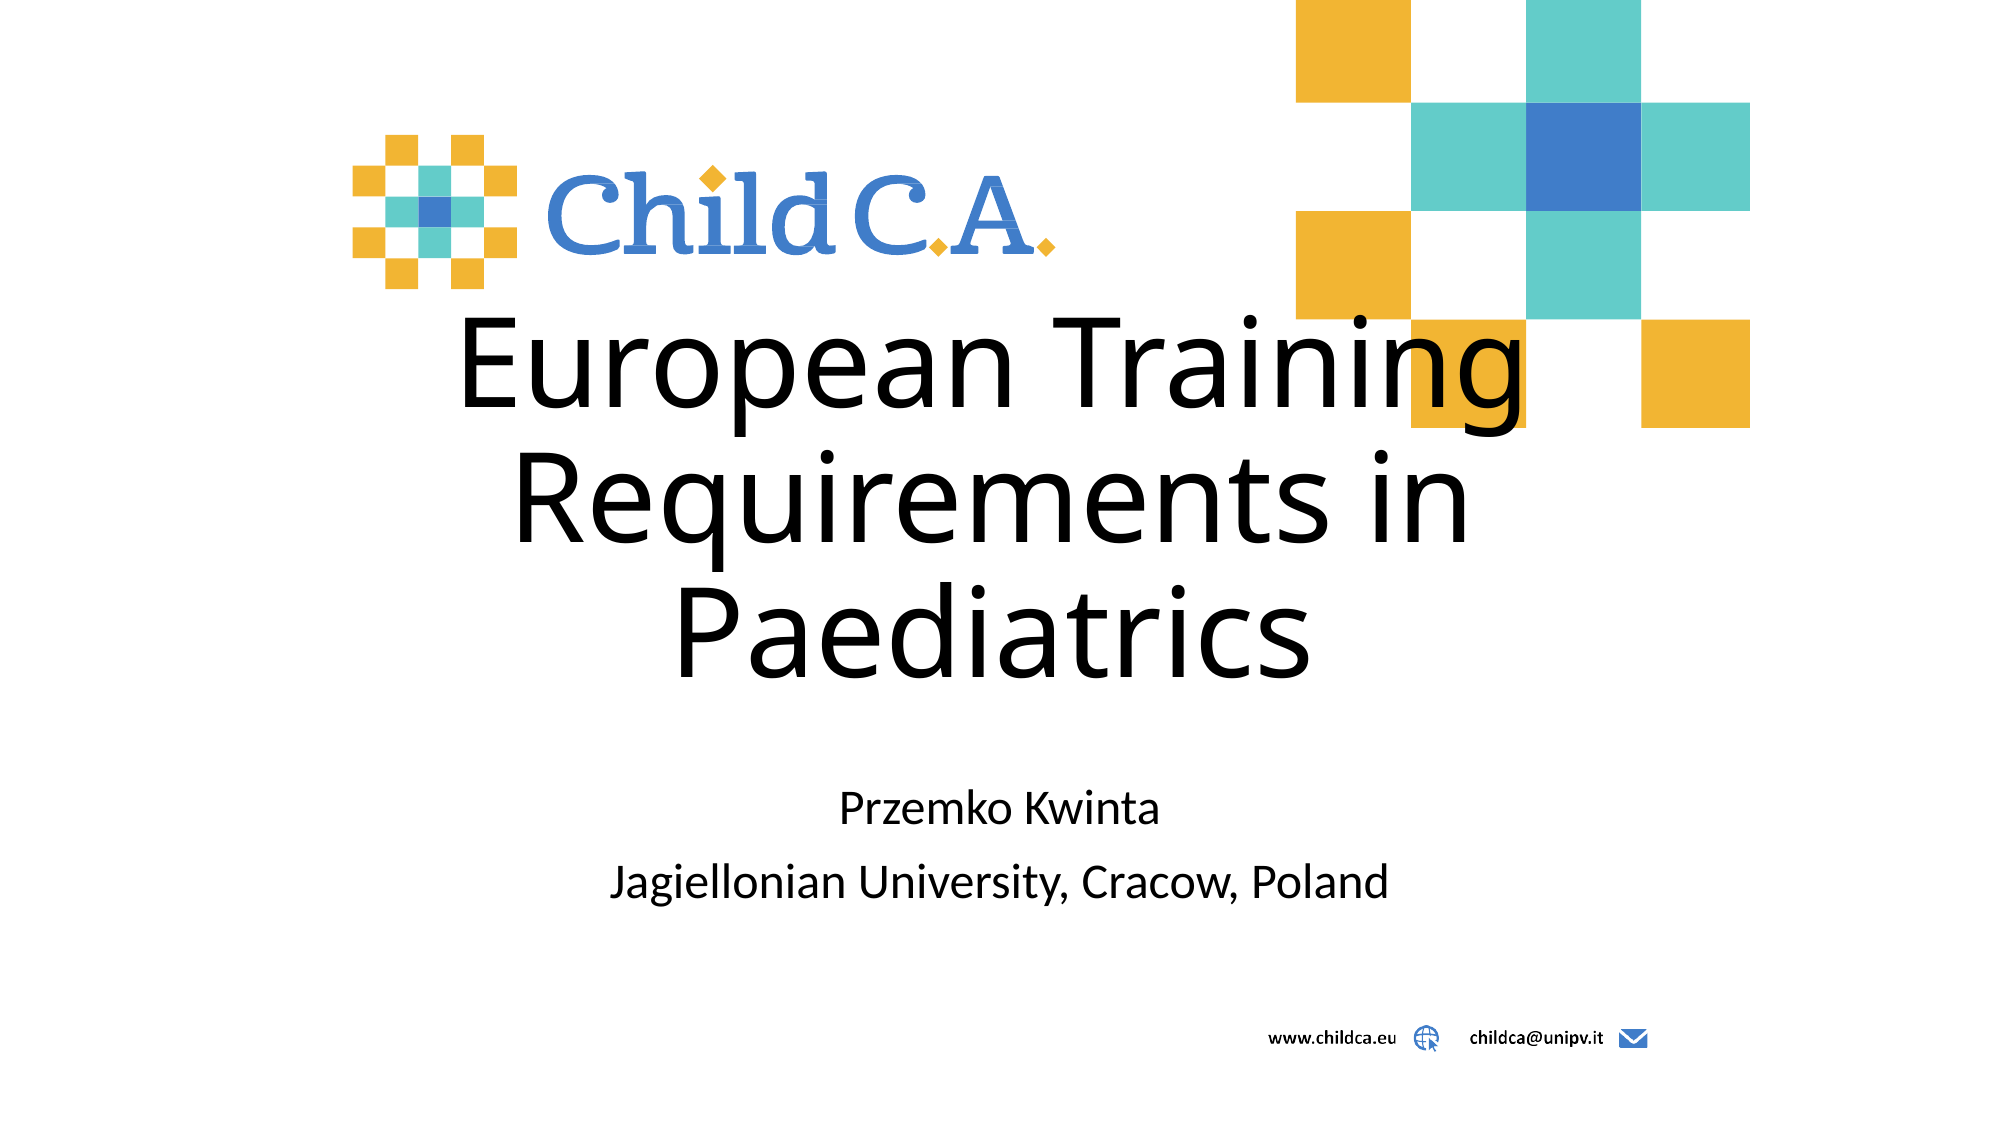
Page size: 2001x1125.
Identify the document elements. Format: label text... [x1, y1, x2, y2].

text_box [418, 165, 452, 197]
text_box [1411, 102, 1527, 211]
text_box [698, 196, 731, 254]
text_box [1526, 211, 1642, 320]
text_box [385, 196, 419, 228]
text_box [1619, 1029, 1648, 1048]
subtitle Przemko Kwinta Jagiellonian University, Cracow, Poland [249, 773, 1750, 980]
text_box [484, 227, 517, 259]
text_box [451, 196, 484, 228]
text_box [451, 258, 484, 290]
text_box [1036, 237, 1056, 257]
text_box [385, 258, 419, 290]
text_box [1295, 0, 1411, 103]
text_box [698, 164, 727, 193]
title European Training Requirements in Paediatrics [242, 320, 1743, 712]
text_box [548, 174, 620, 256]
text_box [928, 237, 948, 257]
text_box [1295, 211, 1411, 320]
text_box [1413, 1025, 1439, 1052]
text_box [1526, 0, 1642, 103]
text_box [1527, 103, 1641, 211]
text_box [352, 227, 386, 259]
text_box [854, 174, 927, 256]
text_box [385, 134, 419, 166]
text_box [733, 171, 766, 254]
text_box [950, 175, 1034, 254]
text_box [1268, 1030, 1396, 1044]
text_box [1641, 102, 1750, 211]
text_box [1642, 319, 1750, 428]
text_box [418, 227, 452, 259]
text_box [484, 165, 517, 197]
text_box [772, 171, 836, 256]
text_box [1470, 1030, 1603, 1047]
text_box [352, 165, 386, 197]
text_box [623, 171, 694, 255]
text_box [419, 197, 451, 227]
text_box [451, 134, 484, 166]
